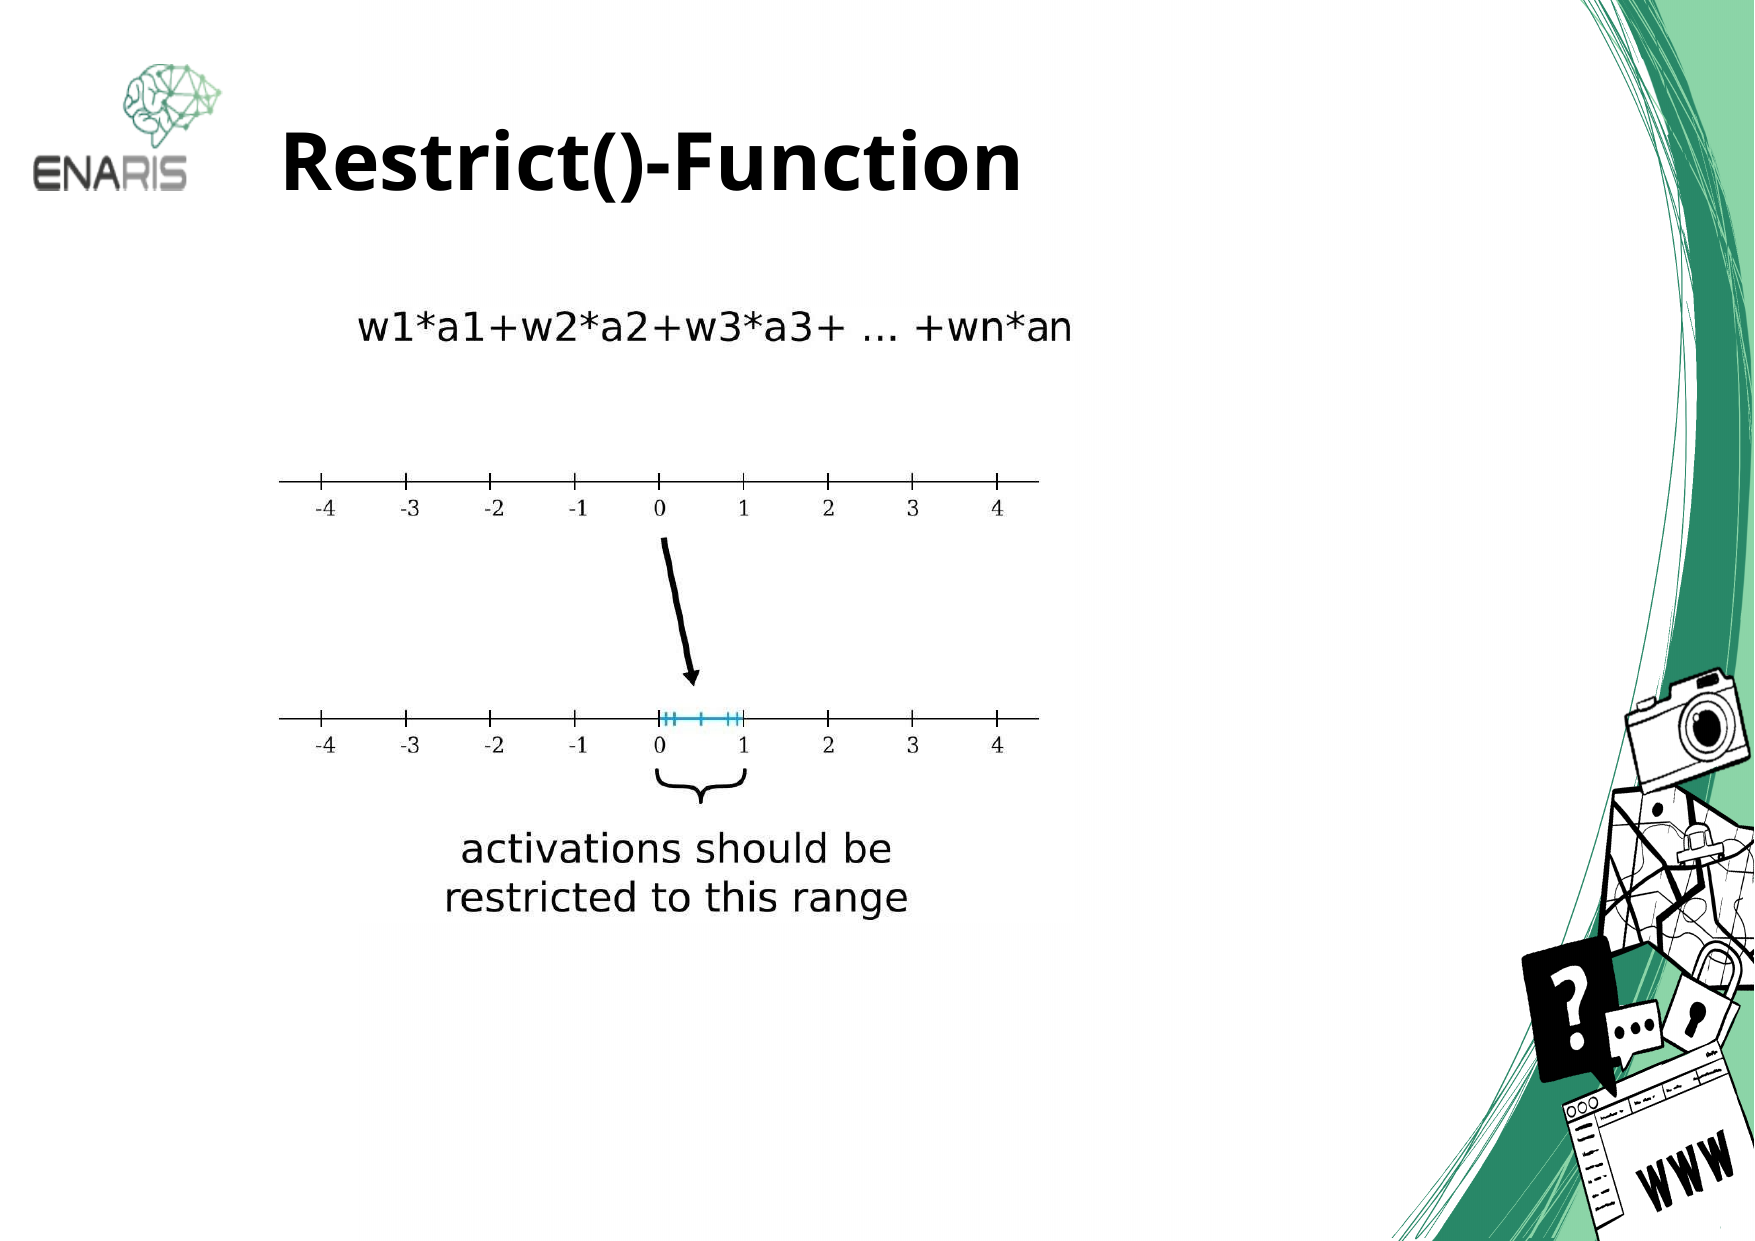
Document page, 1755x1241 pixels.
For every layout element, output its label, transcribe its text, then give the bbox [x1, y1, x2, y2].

picture [33, 64, 223, 191]
title Restrict()-Function [277, 52, 1689, 263]
picture [277, 0, 1754, 1241]
